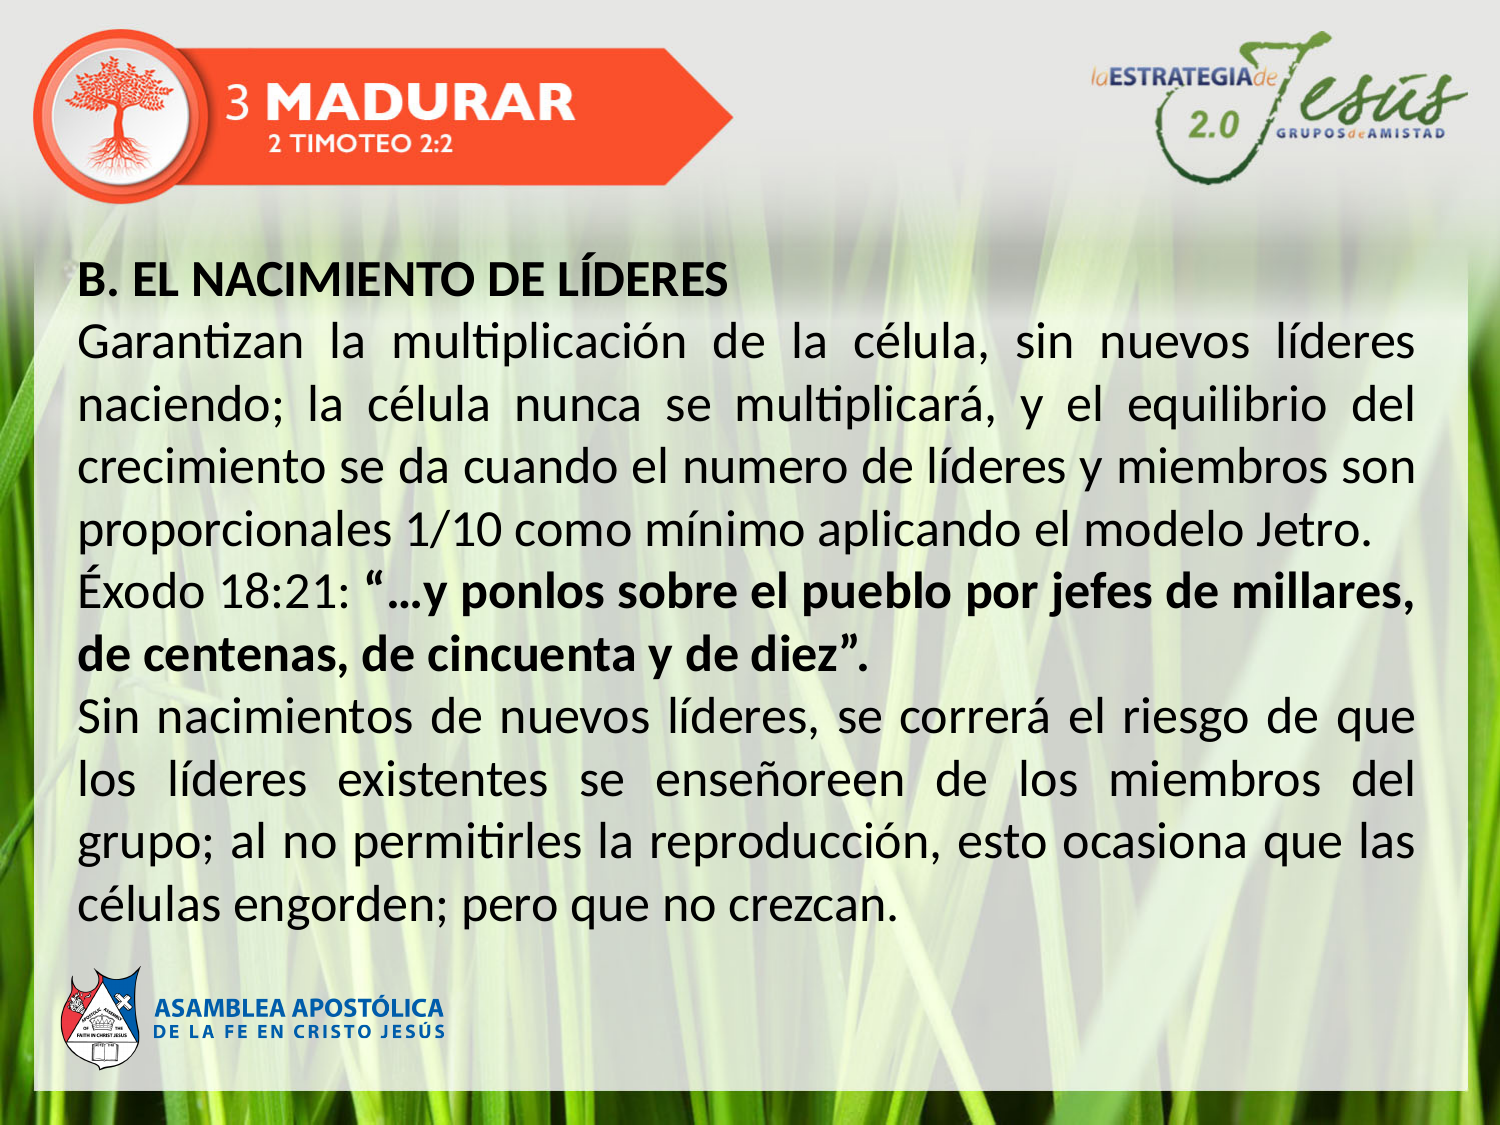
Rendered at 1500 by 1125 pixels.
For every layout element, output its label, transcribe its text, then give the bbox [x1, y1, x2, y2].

picture [0, 0, 1500, 1125]
text_box B. EL NACIMIENTO DE LÍDERES Garantizan la multiplicación de la célula, sin nuevos líderes naciendo; la célula nunca se multiplicará, y el equilibrio del crecimiento se da cuando el numero de líderes y miembros son proporcionales 1/10 como mínimo aplicando el modelo Jetro. Éxodo 18:21: “…y ponlos sobre el pueblo por jefes de millares, de centenas, de cincuenta y de diez”. Sin nacimientos de nuevos líderes, se correrá el riesgo de que los líderes existentes se enseñoreen de los miembros del grupo; al no permitirles la reproducción, esto ocasiona que las células engorden; pero que no crezcan. [62, 236, 1433, 939]
